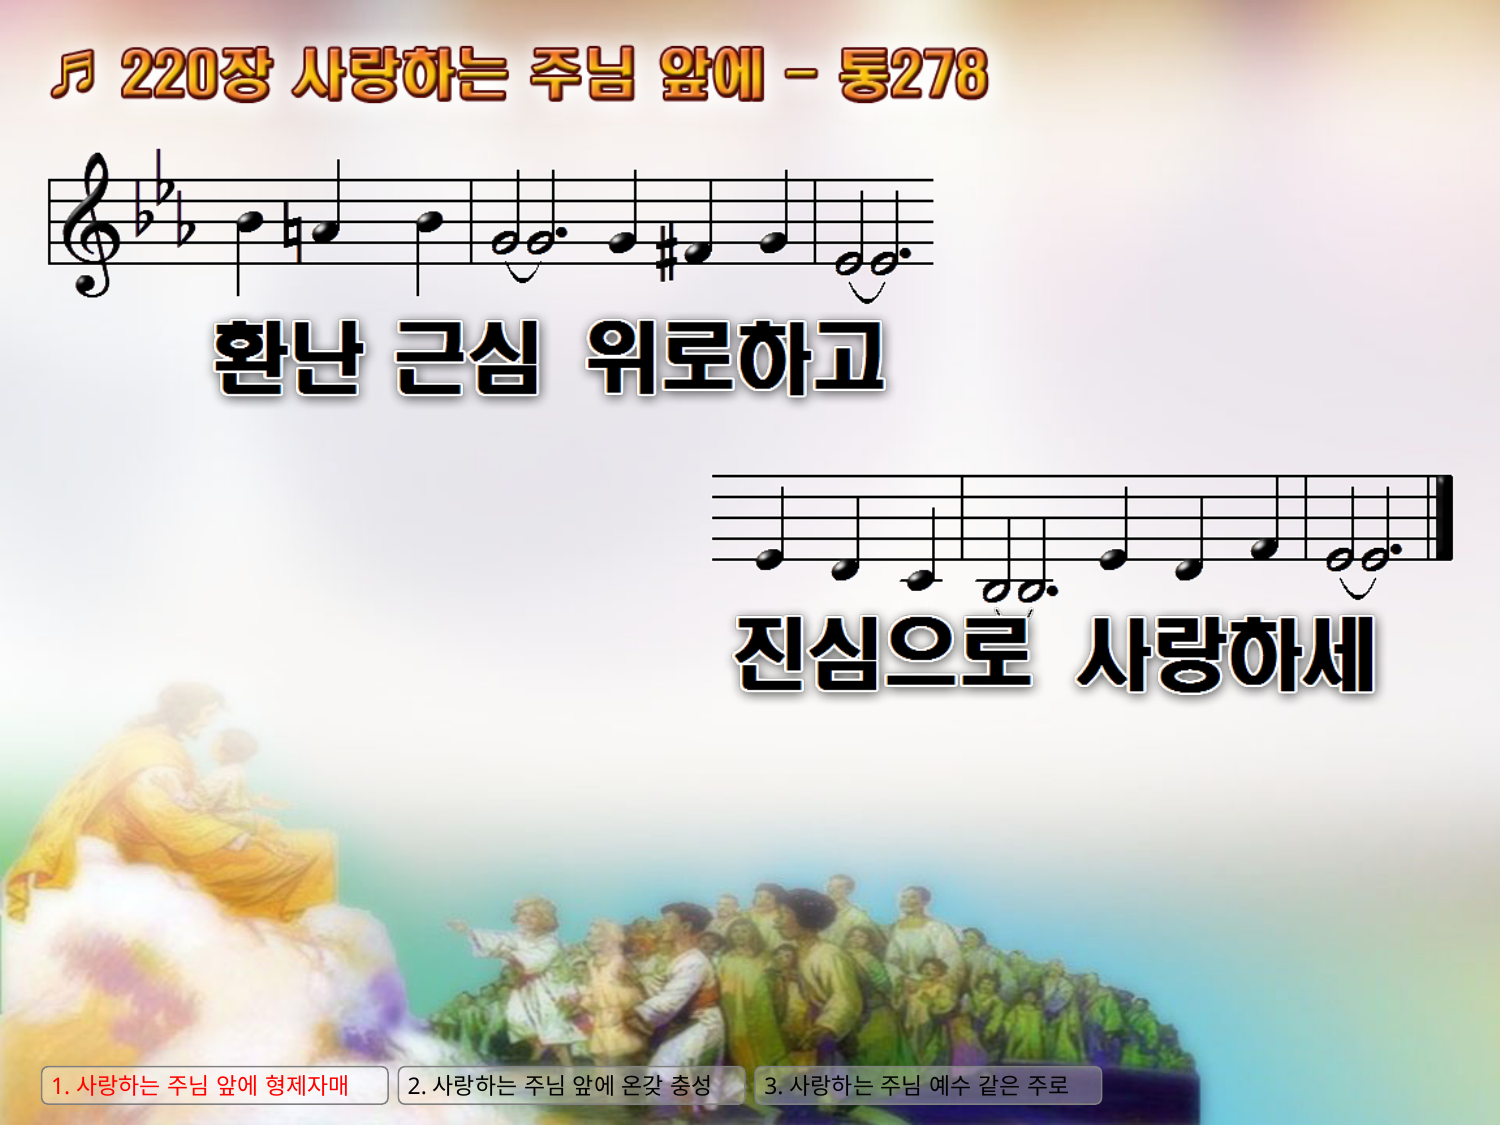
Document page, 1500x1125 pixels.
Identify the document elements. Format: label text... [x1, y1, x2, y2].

text_box 3.사랑하는 주님 예수 같은 주로 [755, 1066, 1102, 1105]
picture [0, 0, 1500, 1125]
text_box 2.사랑하는 주님 앞에 온갖 충성 [398, 1066, 745, 1105]
text_box 1.사랑하는 주님 앞에 형제자매 [41, 1066, 389, 1105]
